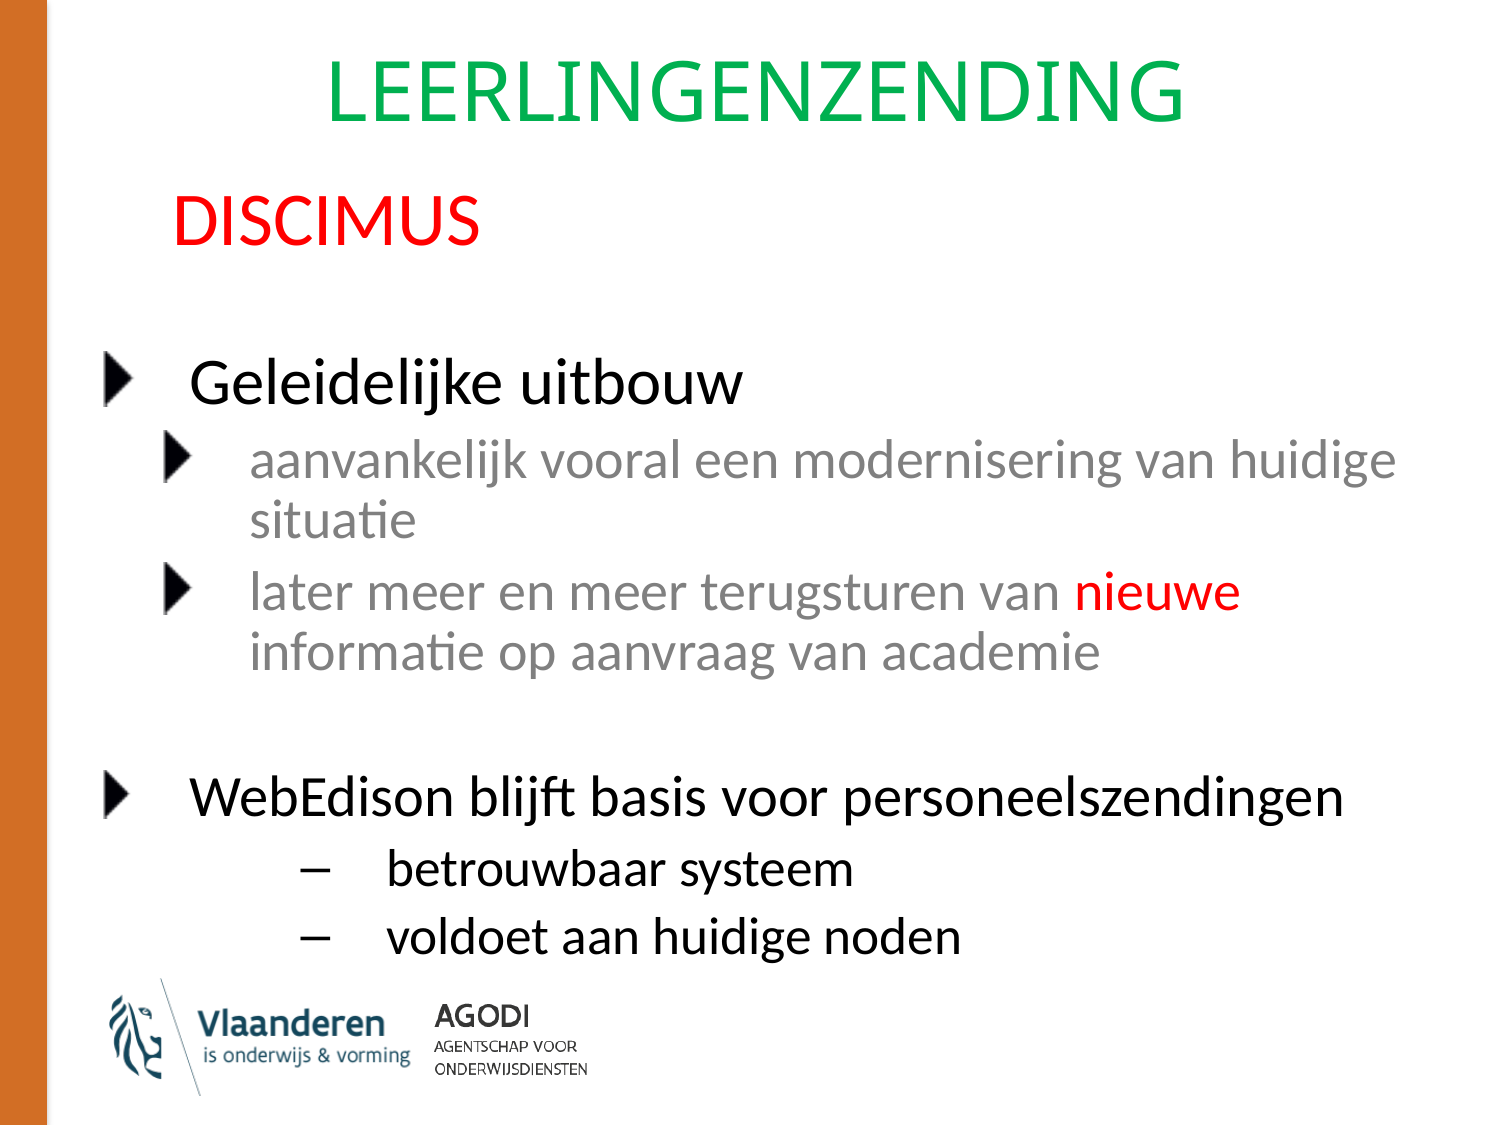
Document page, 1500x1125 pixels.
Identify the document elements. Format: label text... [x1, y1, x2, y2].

title LEERLINGENZENDING [147, 30, 1365, 149]
picture [163, 430, 238, 483]
list DISCIMUS Geleidelijke uitbouw aanvankelijk vooral een modernisering van huidige situatie later meer en meer terugsturen van nieuwe informatie op aanvraag van academie WebEdison blijft basis voor personeelszendingen betrouwbaar systeem voldoet aan huidige noden [88, 172, 1459, 976]
picture [163, 562, 238, 615]
picture [103, 351, 182, 407]
picture [418, 986, 773, 1105]
picture [103, 770, 172, 819]
